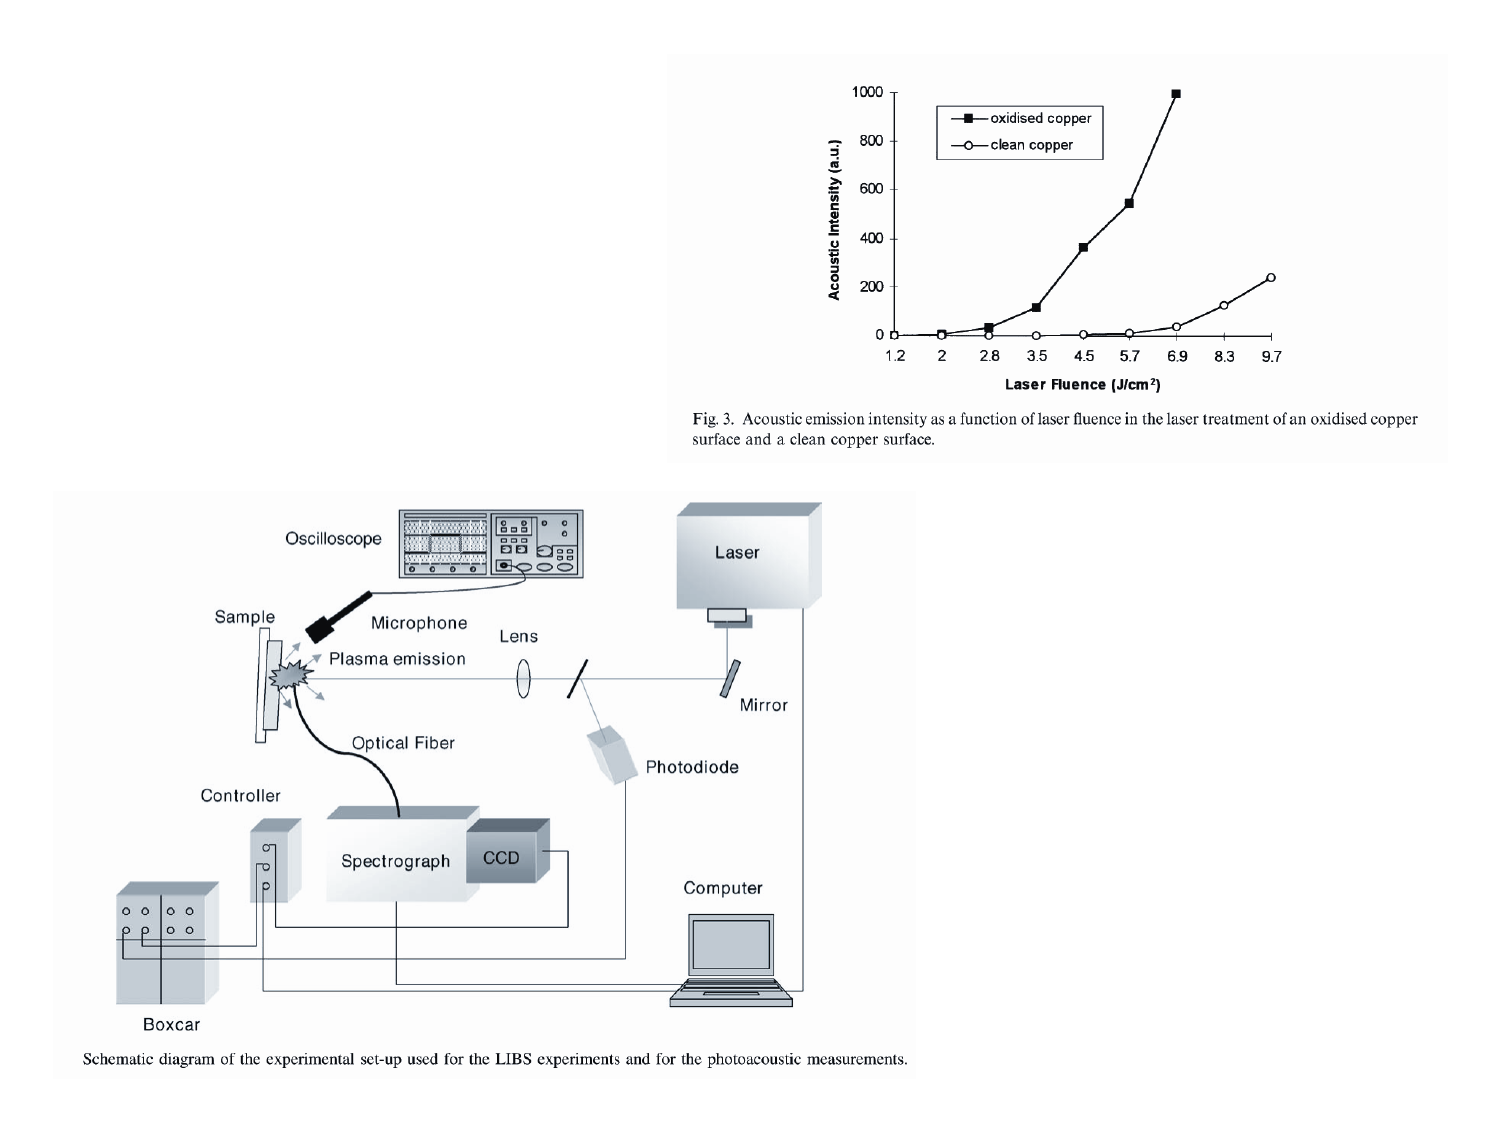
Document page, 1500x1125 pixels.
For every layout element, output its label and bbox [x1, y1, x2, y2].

list [667, 54, 1448, 463]
list [53, 491, 916, 1079]
